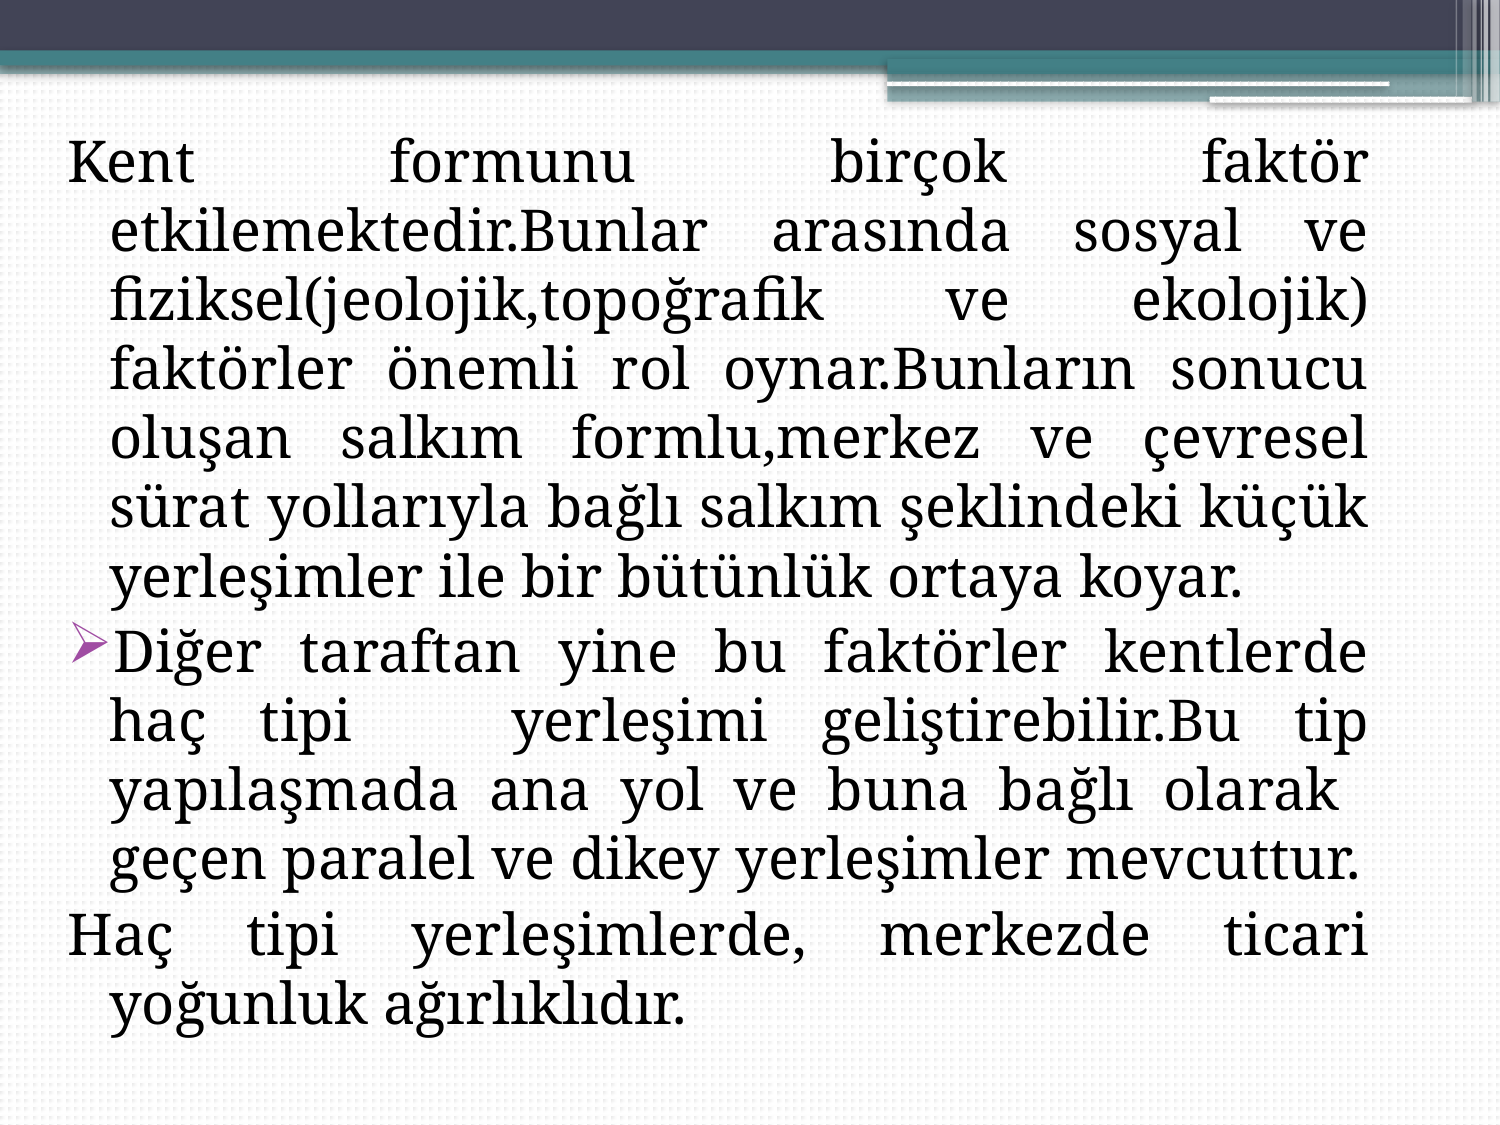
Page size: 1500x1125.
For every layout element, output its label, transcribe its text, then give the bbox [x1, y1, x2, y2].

list Kent formunu birçok faktör etkilemektedir.Bunlar arasında sosyal ve fiziksel(jeolojik,topoğrafik ve ekolojik) faktörler önemli rol oynar.Bunların sonucu oluşan salkım formlu,merkez ve çevresel sürat yollarıyla bağlı salkım şeklindeki küçük yerleşimler ile bir bütünlük ortaya koyar. Diğer taraftan yine bu faktörler kentlerde haç tipi yerleşimi geliştirebilir.Bu tip yapılaşmada ana yol ve buna bağlı olarak geçen paralel ve dikey yerleşimler mevcuttur. Haç tipi yerleşimlerde, merkezde ticari yoğunluk ağırlıklıdır. [35, 117, 1386, 1090]
